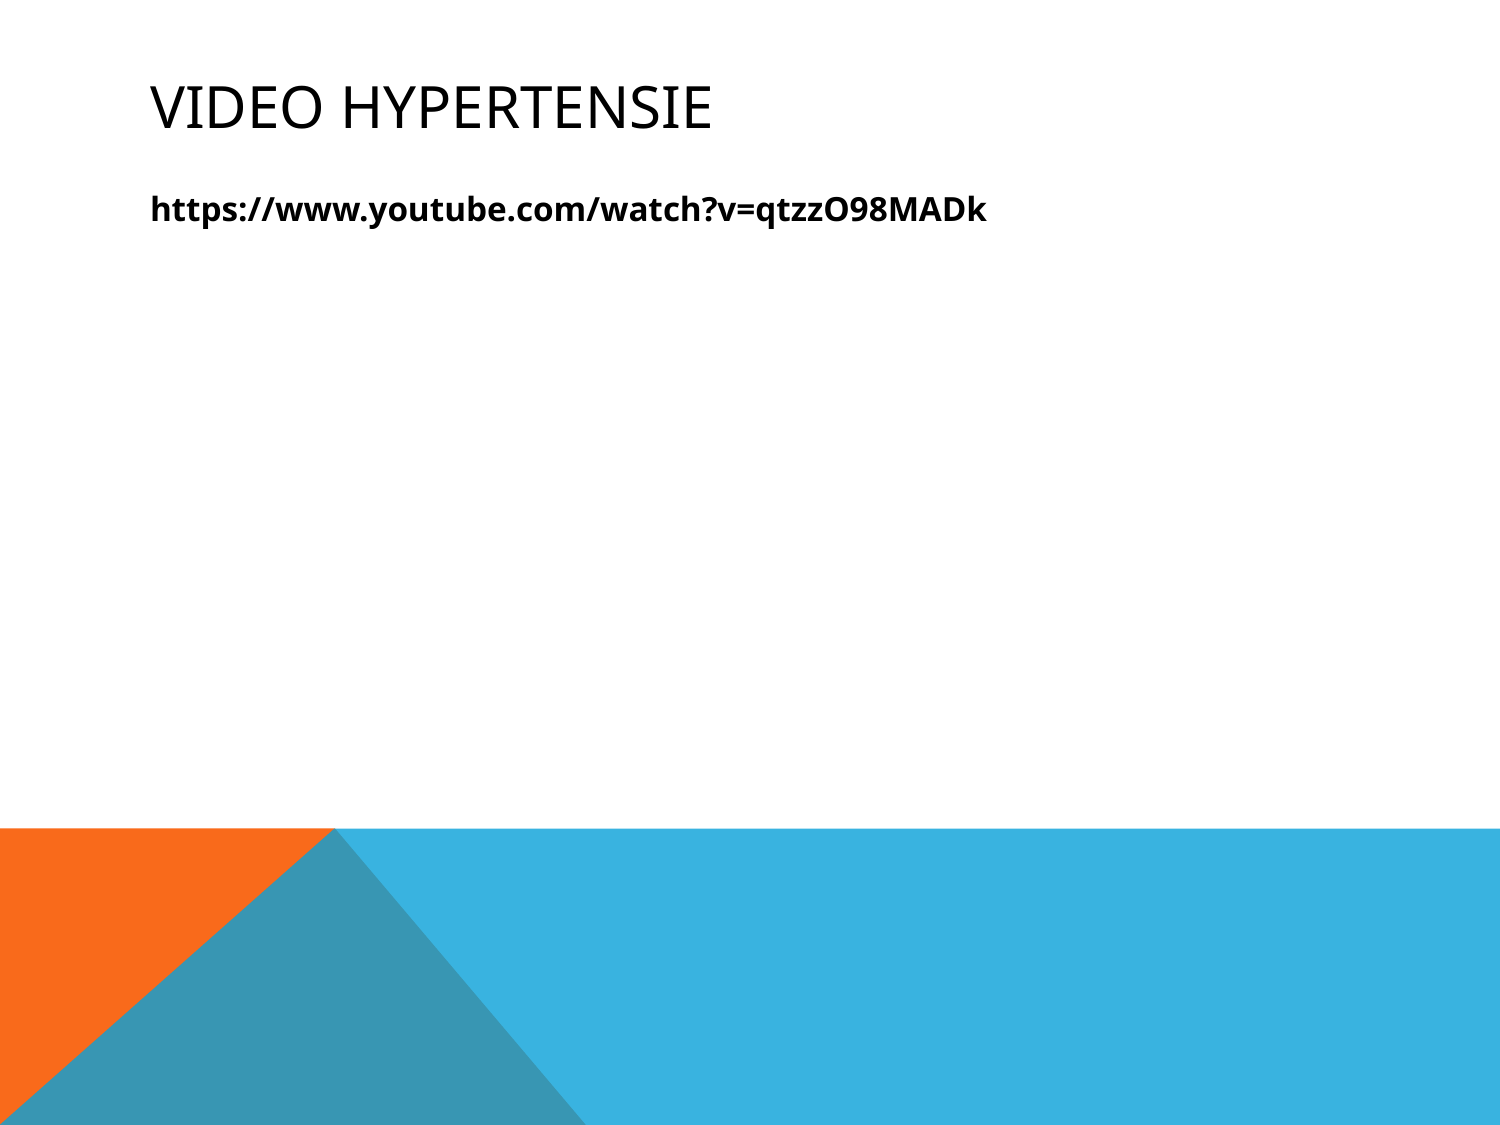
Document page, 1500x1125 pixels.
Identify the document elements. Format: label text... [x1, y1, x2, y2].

list https://www.youtube.com/watch?v=qtzzO98MADk [135, 180, 1369, 768]
title Video Hypertensie [135, 60, 1369, 150]
